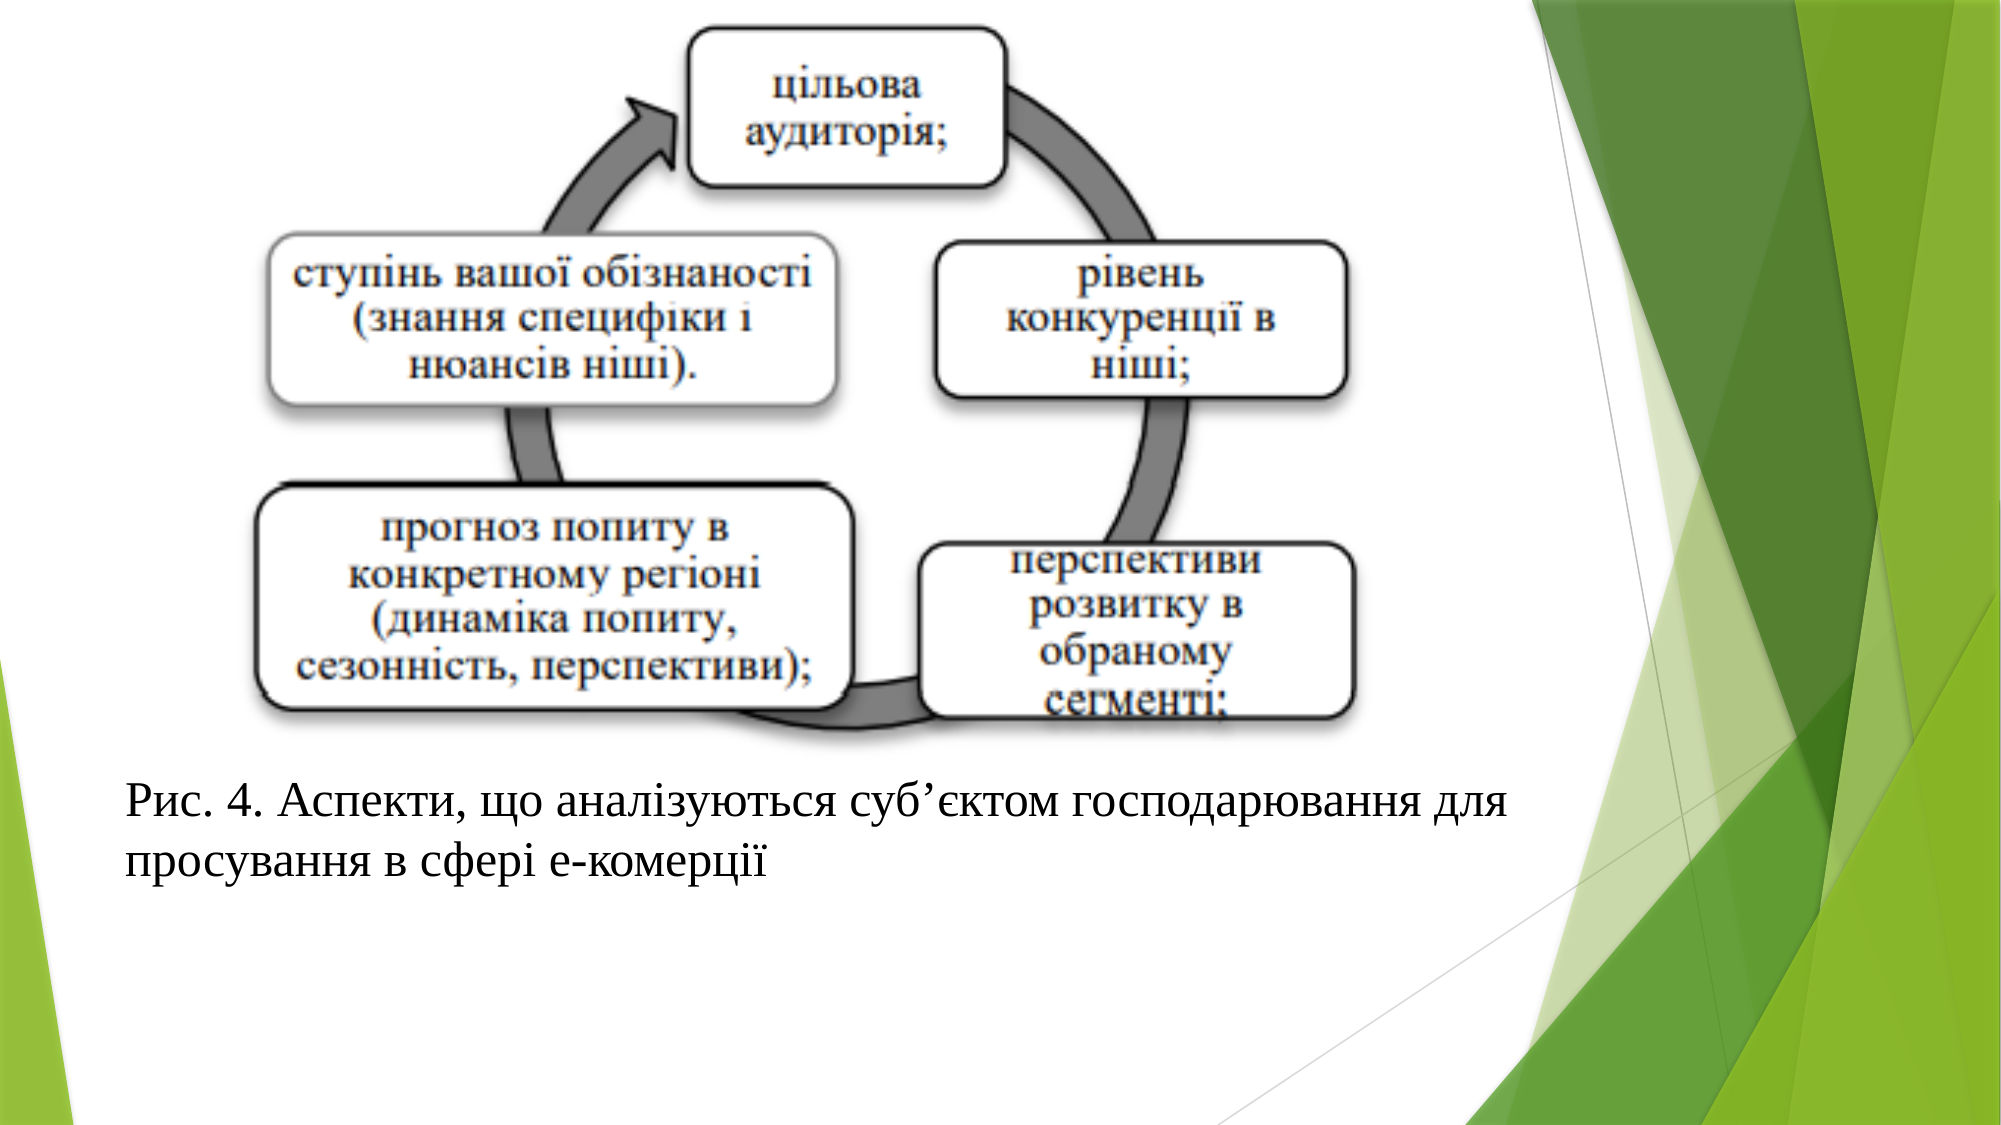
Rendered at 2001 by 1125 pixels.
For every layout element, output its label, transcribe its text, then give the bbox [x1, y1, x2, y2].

picture [109, 16, 1411, 760]
text_box Рис. 4. Аспекти, що аналізуються суб’єктом господарювання для просування в сфері е-комерції [110, 759, 1563, 895]
